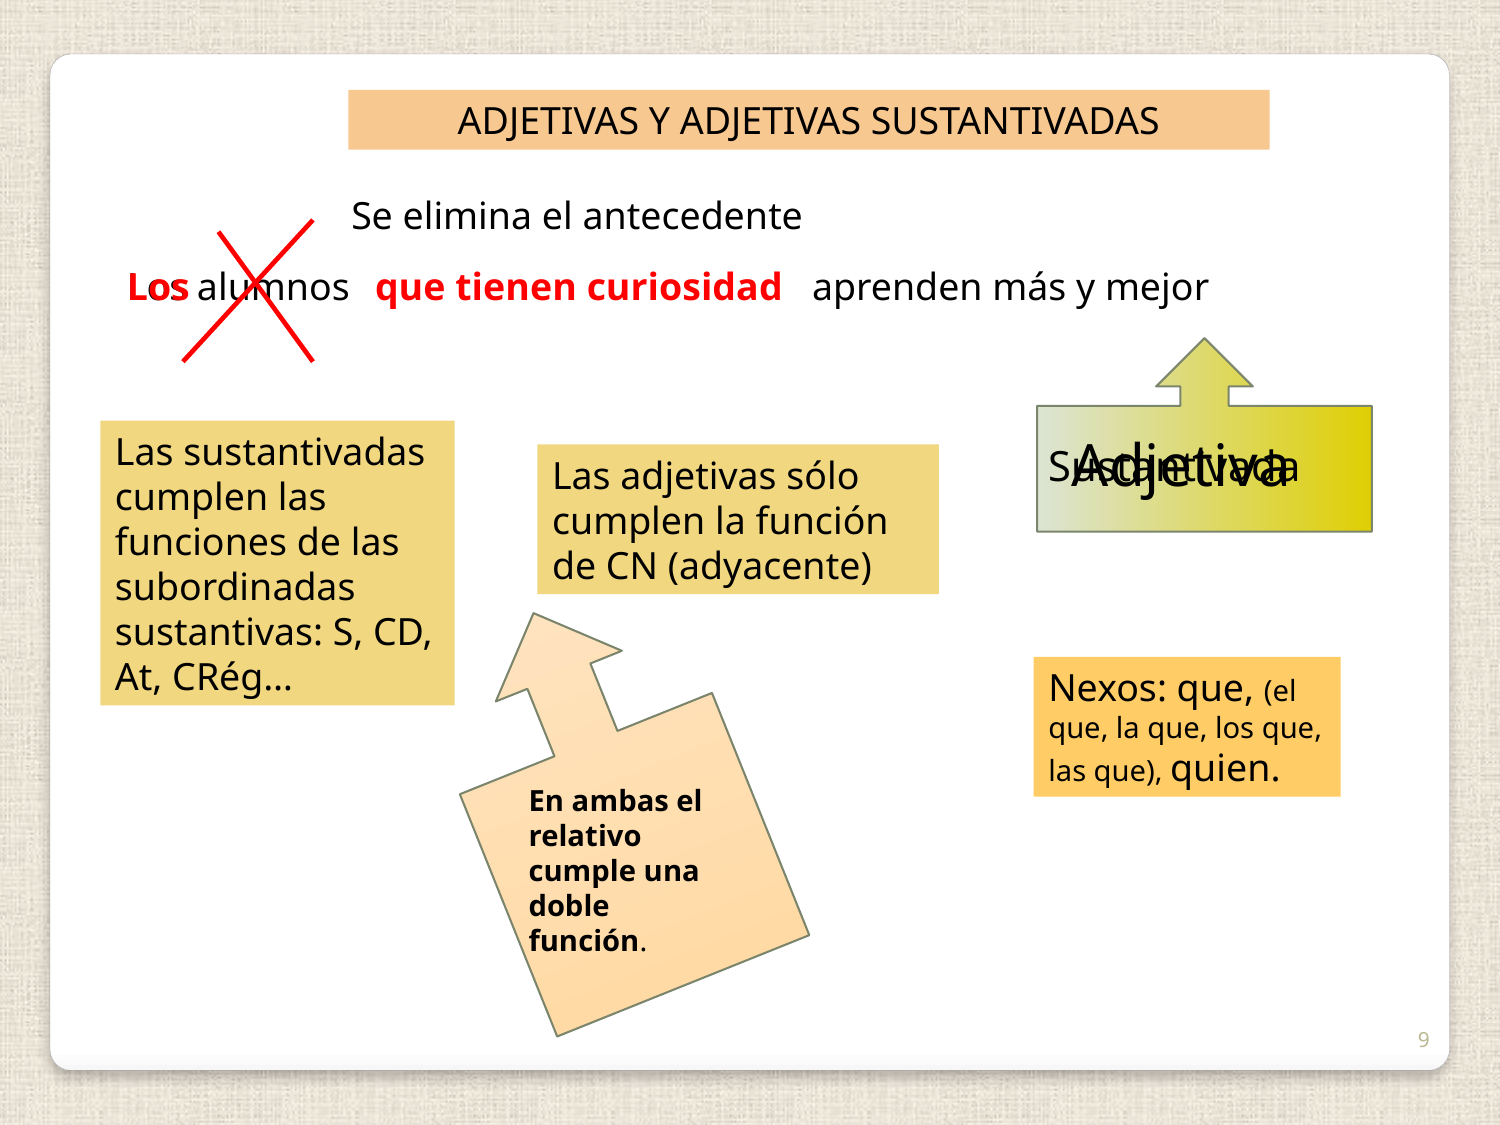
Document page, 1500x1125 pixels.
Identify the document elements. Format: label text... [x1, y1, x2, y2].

text_box aprenden más y mejor [797, 255, 1341, 315]
text_box Las adjetivas sólo cumplen la función de CN (adyacente) [537, 444, 939, 595]
text_box En ambas el relativo cumple una doble función. [513, 775, 750, 965]
text_box Los [112, 255, 176, 315]
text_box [182, 219, 314, 362]
text_box [1036, 337, 1373, 533]
text_box que tienen curiosidad [360, 255, 797, 315]
text_box ADJETIVAS Y ADJETIVAS SUSTANTIVADAS [348, 89, 1270, 150]
text_box [527, 965, 738, 1038]
text_box Nexos: que, (el que, la que, los que, las que), quien. [1033, 656, 1341, 797]
text_box [750, 784, 811, 961]
text_box [458, 612, 747, 930]
text_box Adjetiva [1057, 498, 1341, 506]
text_box Sustantivada [1033, 432, 1365, 498]
slide_number 9 [1369, 1002, 1445, 1063]
text_box Adjetiva [1057, 420, 1341, 432]
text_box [218, 231, 314, 362]
text_box Las sustantivadas cumplen las funciones de las subordinadas sustantivas: S, CD, At, CRég… [100, 420, 455, 706]
text_box Los alumnos [319, 255, 360, 315]
text_box Se elimina el antecedente [336, 184, 845, 245]
